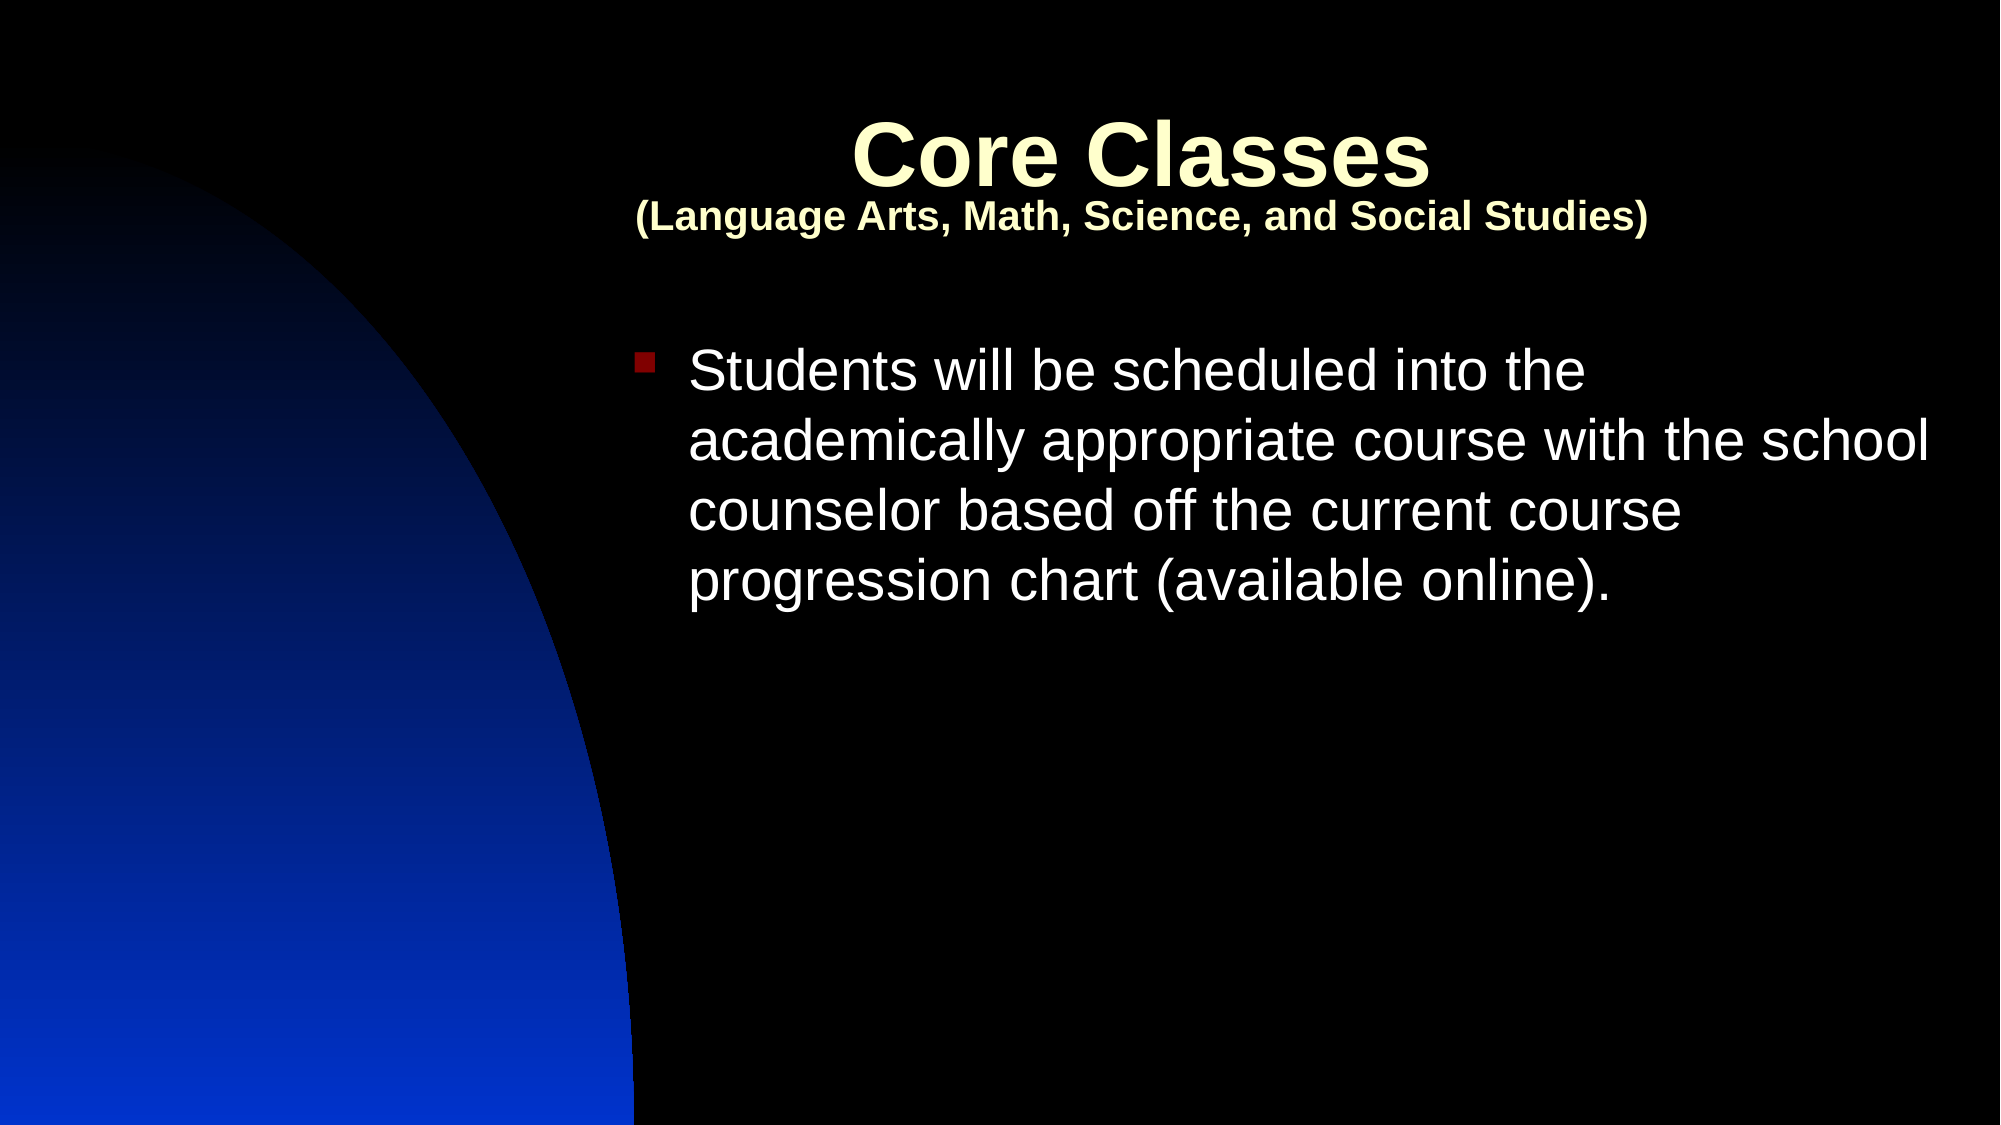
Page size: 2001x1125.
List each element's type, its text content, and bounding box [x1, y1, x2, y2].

list Students will be scheduled into the academically appropriate course with the school counselor based off the current course progression chart (available online). [616, 324, 1951, 1001]
title Core Classes (Language Arts, Math, Science, and Social Studies) [595, 87, 1690, 276]
